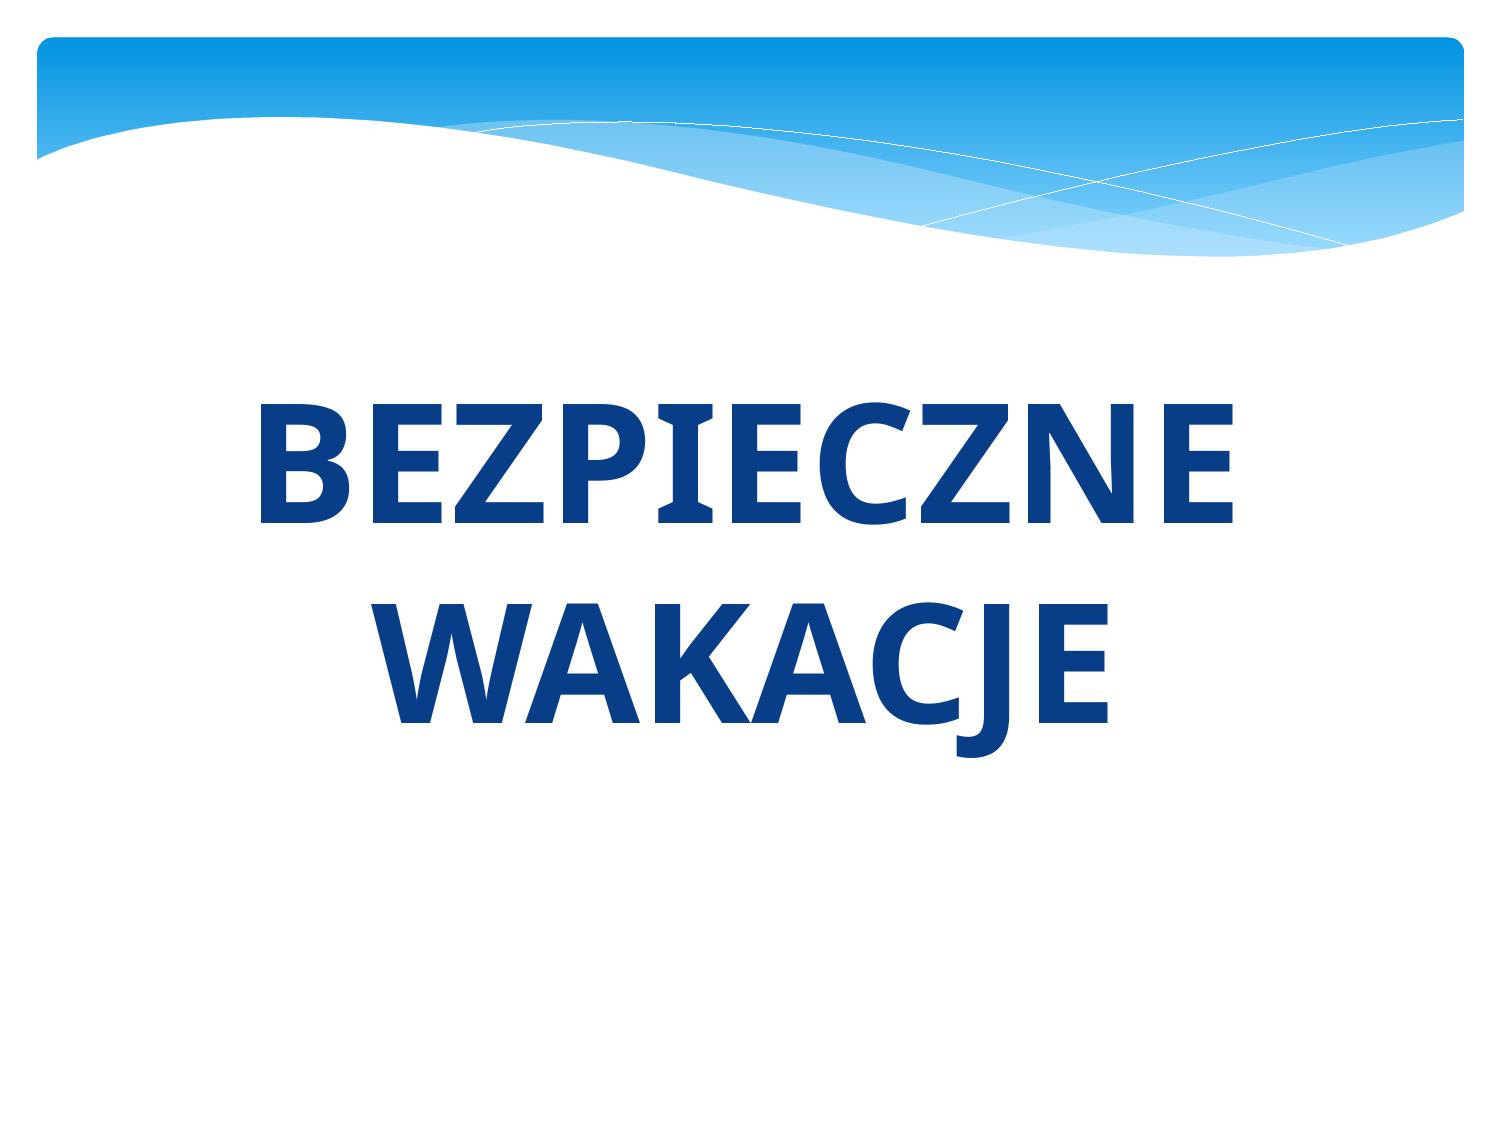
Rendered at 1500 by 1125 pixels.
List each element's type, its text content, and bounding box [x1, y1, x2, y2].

text_box BEZPIECZNE WAKACJE [171, 349, 1319, 765]
